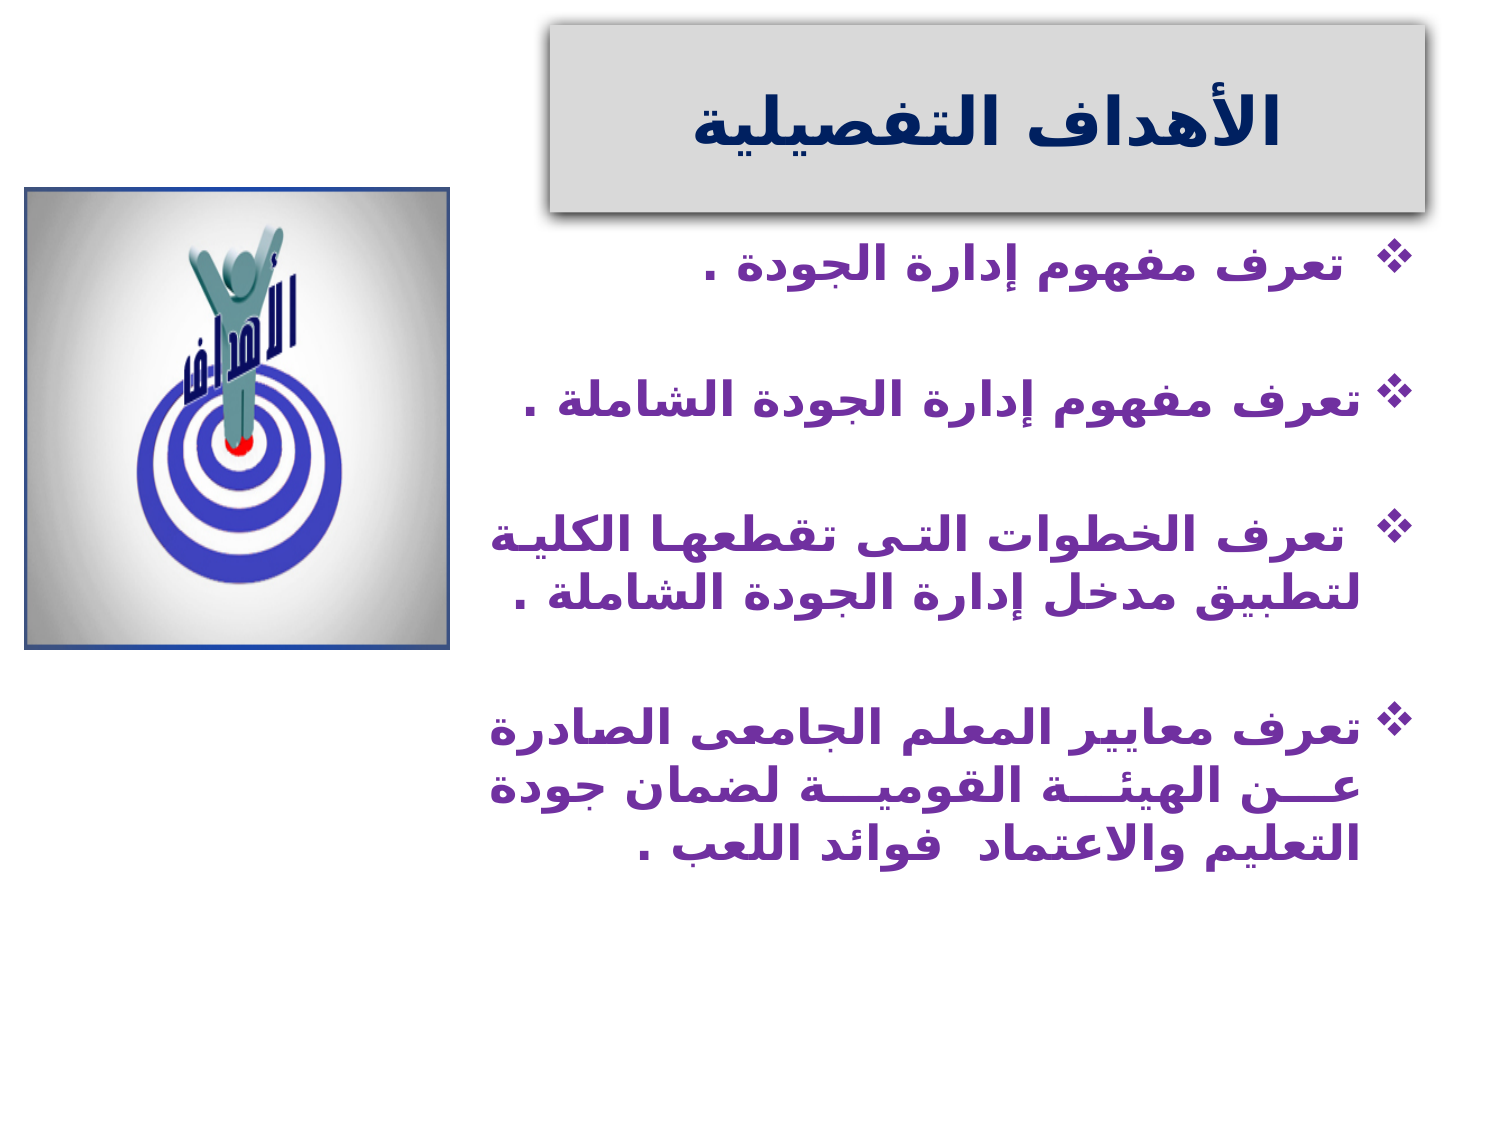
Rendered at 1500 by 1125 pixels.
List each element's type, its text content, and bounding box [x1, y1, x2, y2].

title الأهداف التفصيلية [545, 20, 1430, 217]
list تعرف مفهوم إدارة الجودة . تعرف مفهوم إدارة الجودة الشاملة . تعرف الخطوات التى تقطعها الكلية لتطبيق مدخل إدارة الجودة الشاملة . تعرف معايير المعلم الجامعى الصادرة عن الهيئة القومية لضمان جودة التعليم والاعتماد فوائد اللعب . [474, 224, 1425, 1005]
picture [24, 187, 451, 651]
